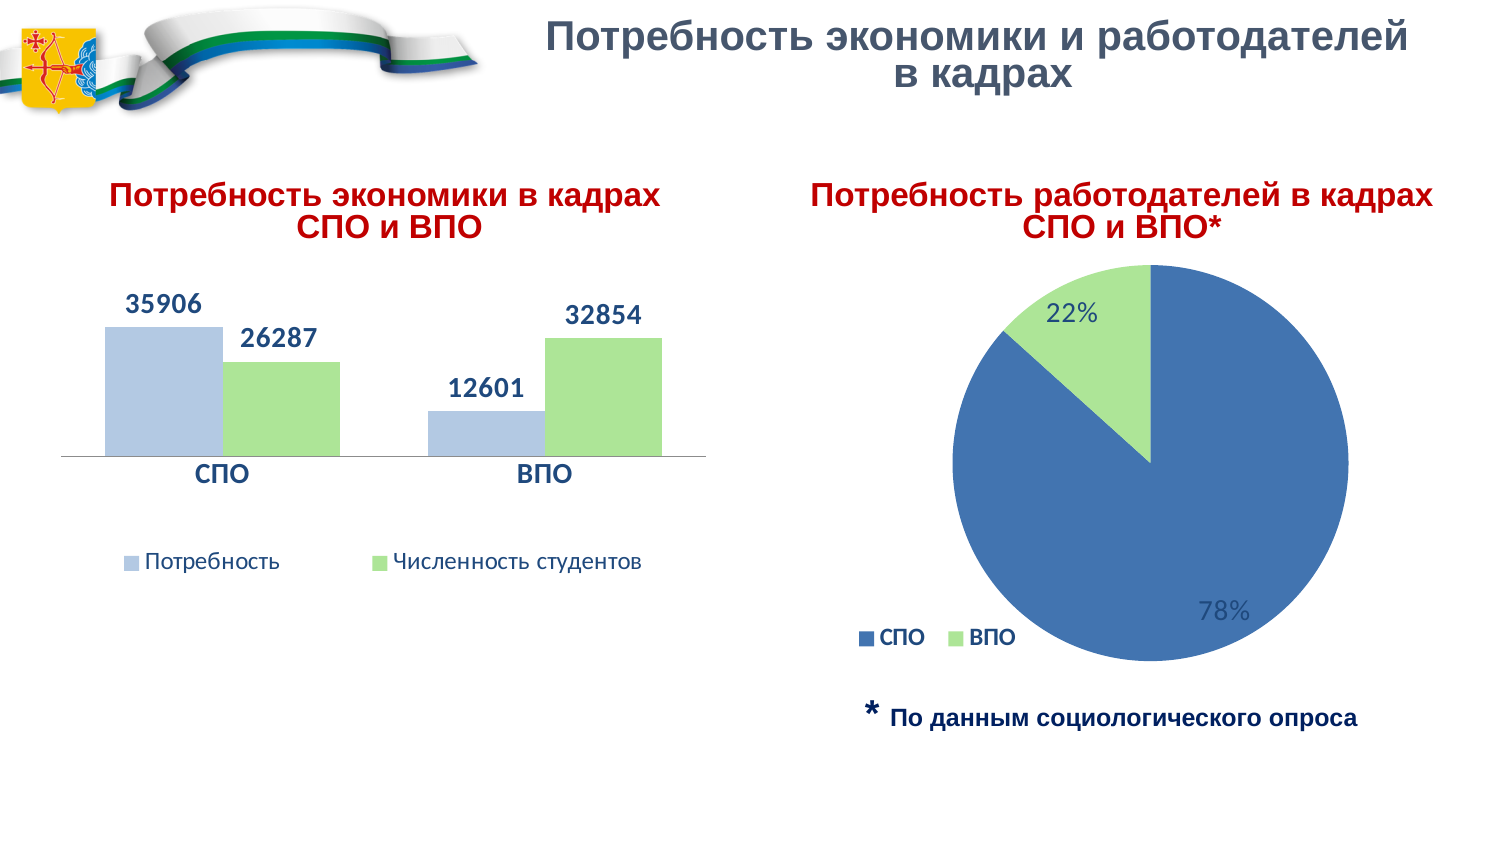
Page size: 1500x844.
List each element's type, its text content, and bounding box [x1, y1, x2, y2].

chart [41, 256, 727, 623]
text_box Потребность работодателей в кадрах СПО и ВПО* [773, 173, 1471, 253]
text_box Потребность экономики и работодателей в кадрах [490, 12, 1477, 103]
text_box Потребность экономики в кадрах СПО и ВПО [41, 173, 739, 253]
picture [0, 8, 478, 114]
chart [844, 256, 1424, 670]
text_box * По данным социологического опроса [850, 681, 1500, 742]
